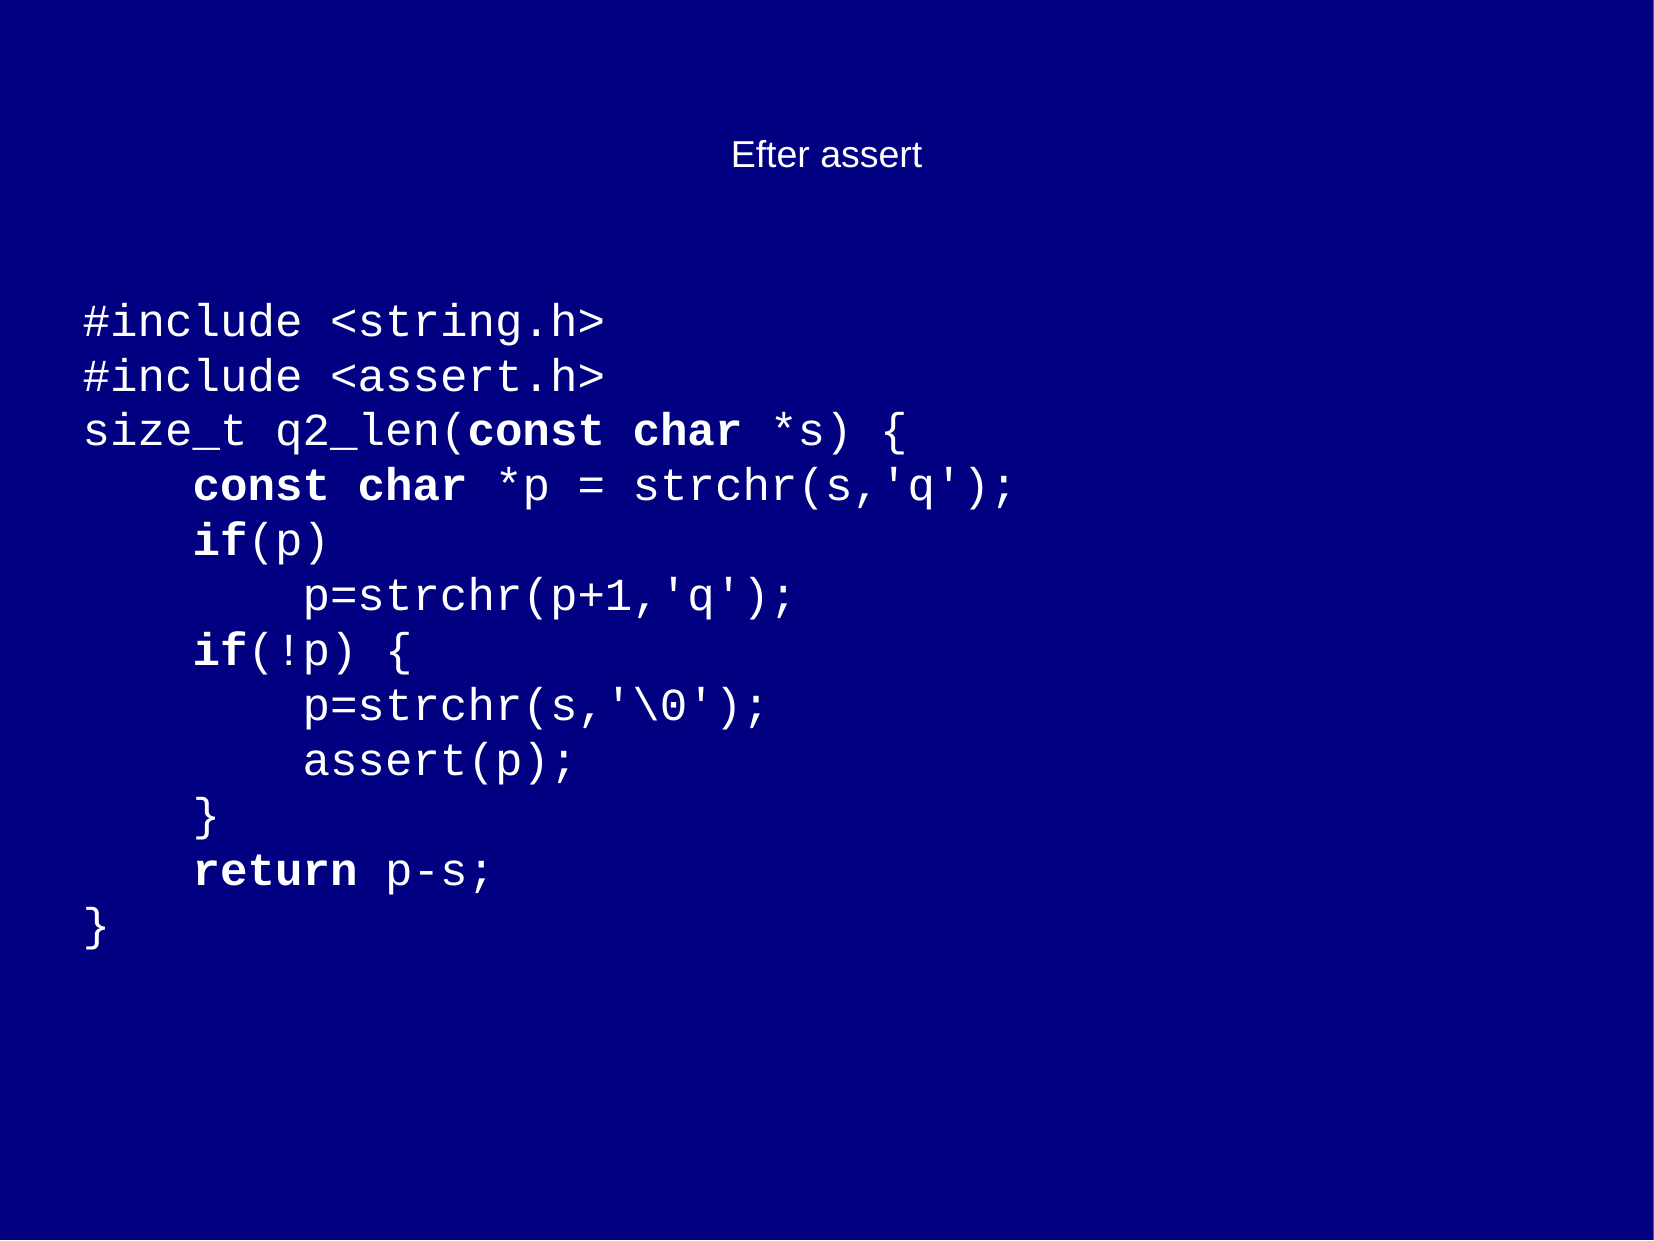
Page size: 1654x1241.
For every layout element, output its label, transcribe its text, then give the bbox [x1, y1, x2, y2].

text_box #include <string.h> #include <assert.h> size_t q2_len(const char *s) { const char *p = strchr(s,'q'); if(p) p=strchr(p+1,'q'); if(!p) { p=strchr(s,'\0'); assert(p); } return p-s; } [82, 290, 1571, 1109]
text_box Efter assert [82, 49, 1571, 257]
